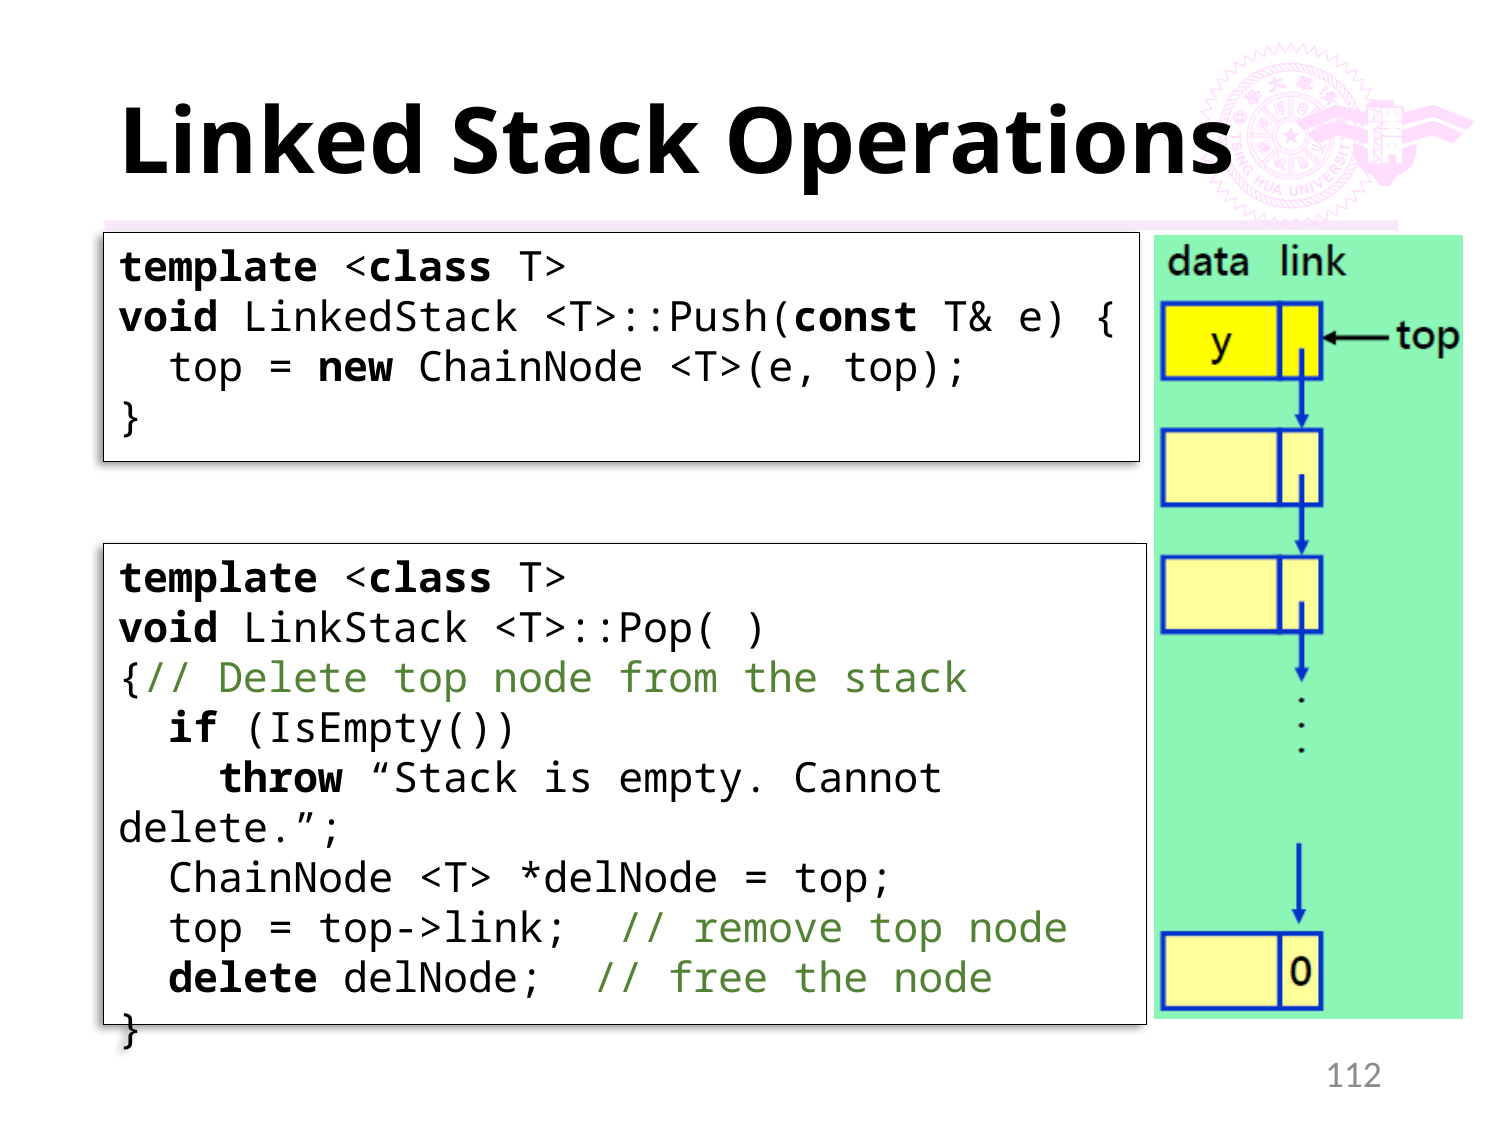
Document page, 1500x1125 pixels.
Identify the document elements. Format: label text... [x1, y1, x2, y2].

text_box template <class T> void LinkStack <T>::Pop( ) {// Delete top node from the stack if (IsEmpty()) throw “Stack is empty. Cannot delete.”; ChainNode <T> *delNode = top; top = top->link; // remove top node delete delNode; // free the node } [103, 543, 1147, 1025]
slide_number 112 [1059, 1042, 1397, 1103]
title Linked Stack Operations [103, 59, 1397, 228]
picture [1154, 235, 1463, 1019]
text_box template <class T> void LinkedStack <T>::Push(const T& e) { top = new ChainNode <T>(e, top); } [103, 232, 1140, 462]
